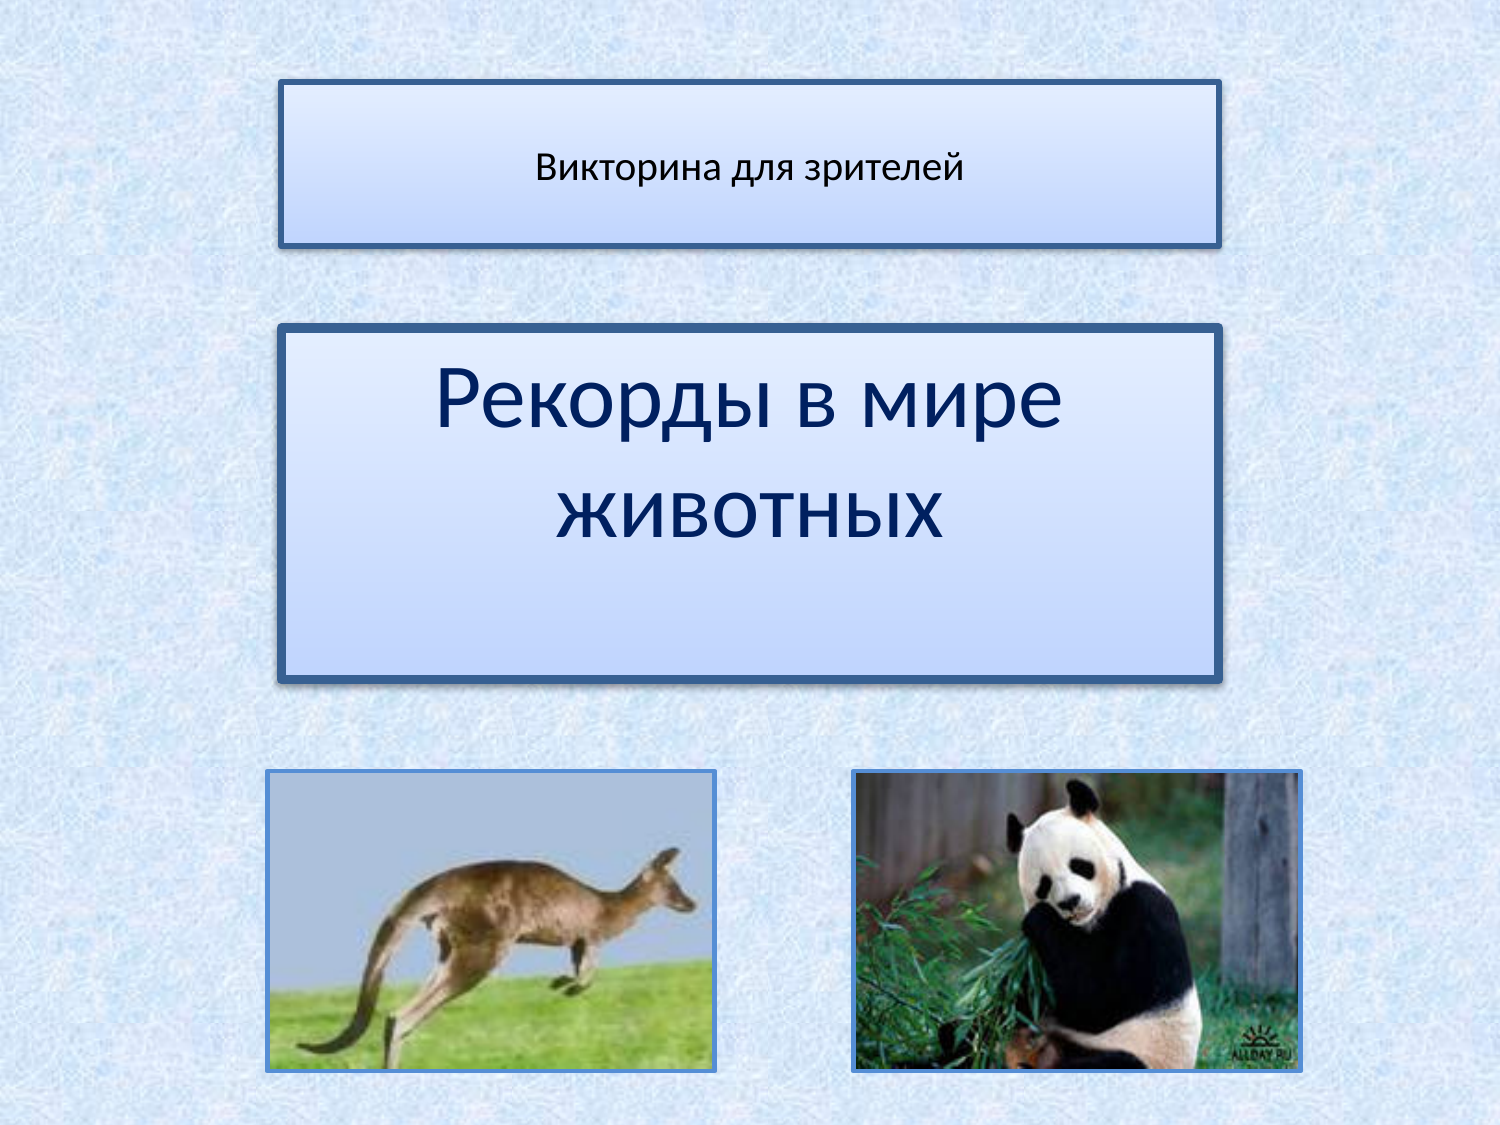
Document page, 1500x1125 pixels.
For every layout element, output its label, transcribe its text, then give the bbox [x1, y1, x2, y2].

subtitle Рекорды в мире животных [280, 327, 1219, 680]
title Викторина для зрителей [280, 81, 1219, 247]
picture [0, 0, 1500, 1125]
